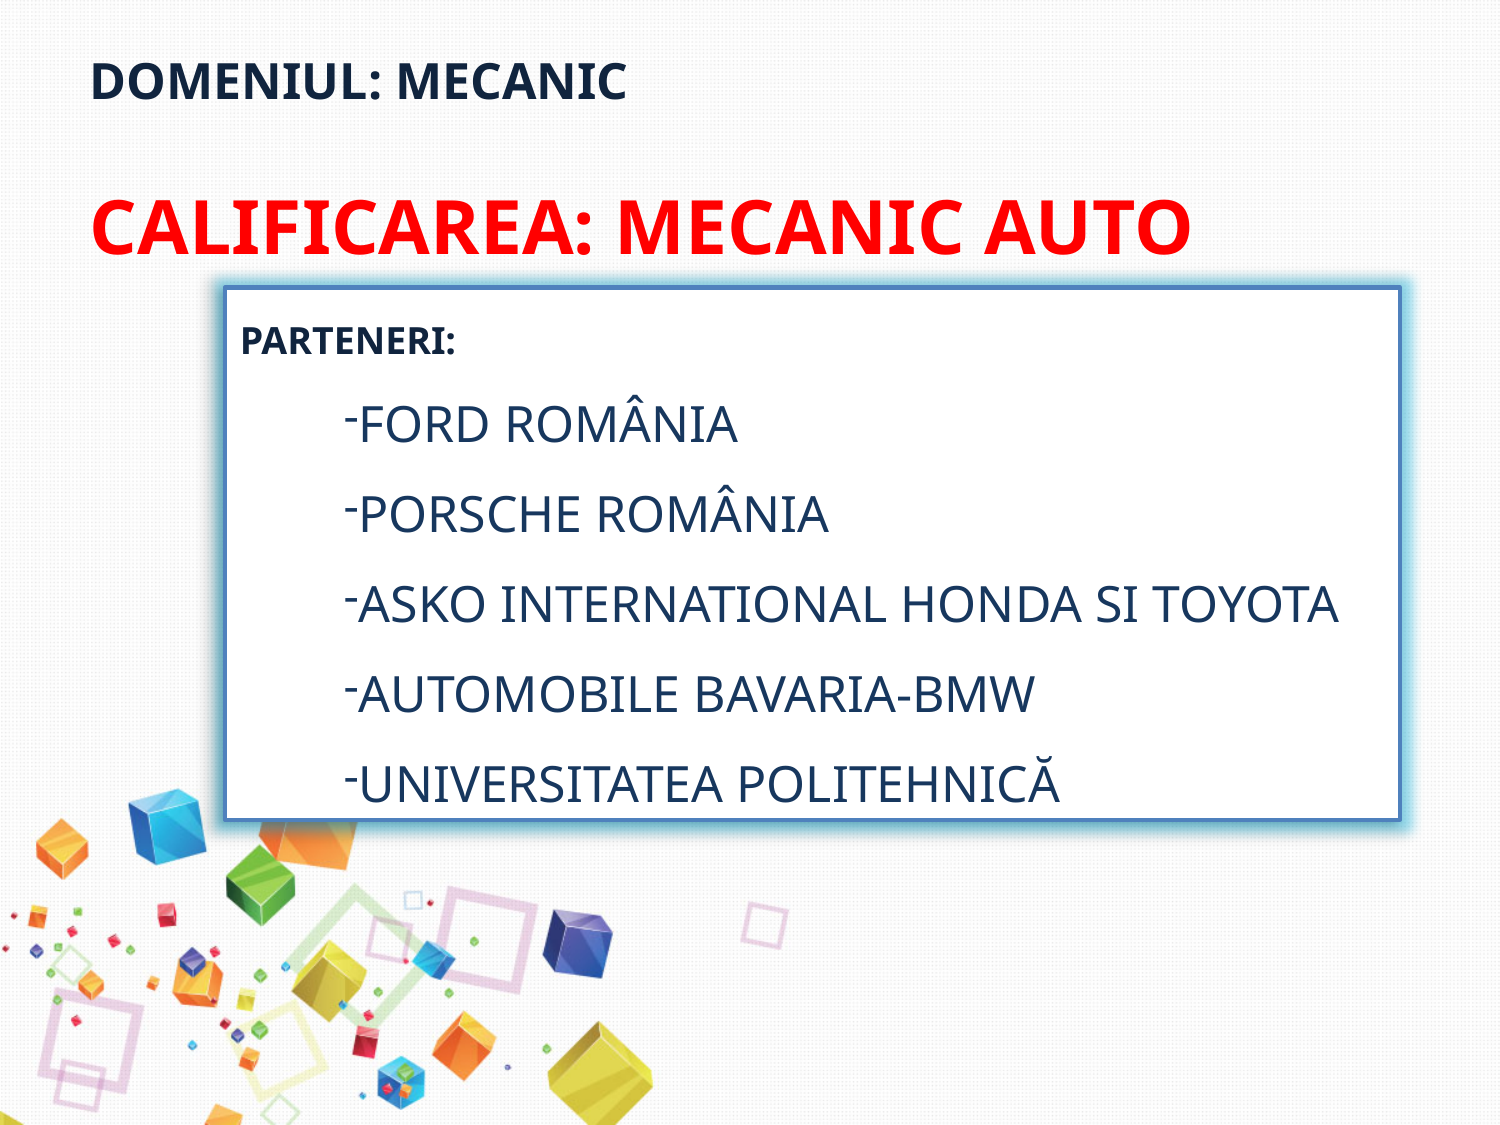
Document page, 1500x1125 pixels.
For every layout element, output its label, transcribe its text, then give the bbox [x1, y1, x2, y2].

text_box DOMENIUL: MECANIC CALIFICAREA: MECANIC AUTO [74, 12, 1438, 278]
picture [0, 0, 1500, 1125]
text_box PARTENERI: FORD ROMÂNIA PORSCHE ROMÂNIA ASKO INTERNATIONAL HONDA SI TOYOTA AUTOMOBILE BAVARIA-BMW UNIVERSITATEA POLITEHNICĂ [223, 285, 1402, 822]
